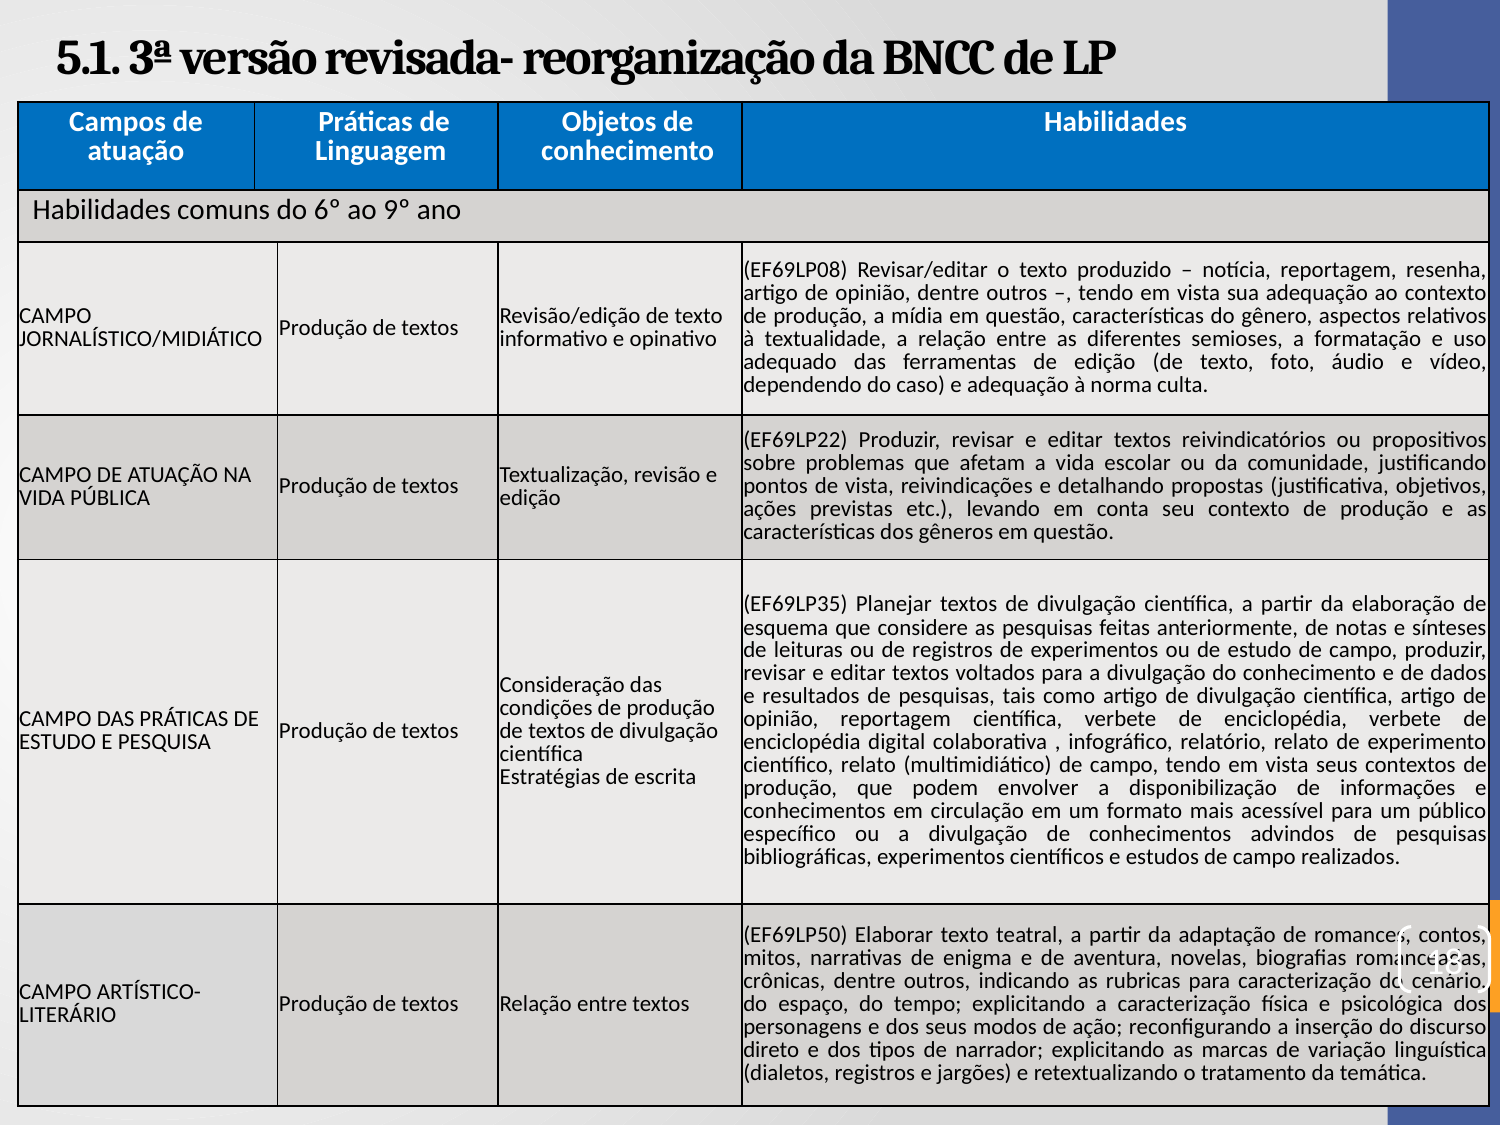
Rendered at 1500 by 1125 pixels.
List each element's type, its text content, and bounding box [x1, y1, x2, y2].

table_cell (EF69LP08) Revisar/editar o texto produzido – notícia, reportagem, resenha, artigo de opinião, dentre outros –, tendo em vista sua adequação ao contexto de produção, a mídia em questão, características do gênero, aspectos relativos à textualidade, a relação entre as diferentes semioses, a formatação e uso adequado das ferramentas de edição (de texto, foto, áudio e vídeo, dependendo do caso) e adequação à norma culta. [743, 243, 1488, 414]
table_cell Produção de textos [278, 560, 497, 903]
table_cell CAMPO DAS PRÁTICAS DE ESTUDO E PESQUISA [19, 560, 277, 903]
table_header Objetos de conhecimento [499, 103, 741, 189]
table_cell Habilidades comuns do 6º ao 9º ano [19, 191, 1488, 241]
table_cell Relação entre textos [499, 905, 741, 1105]
title 5.1. 3ª versão revisada- reorganização da BNCC de LP [41, 19, 1400, 90]
table_cell CAMPO JORNALÍSTICO/MIDIÁTICO [19, 243, 277, 414]
table_cell CAMPO ARTÍSTICO-LITERÁRIO [19, 905, 277, 1105]
table_cell Produção de textos [278, 416, 497, 559]
table_header Campos de atuação [19, 103, 254, 189]
table_cell Consideração das condições de produção de textos de divulgação científica Estratégias de escrita [499, 560, 741, 903]
table_cell (EF69LP50) Elaborar texto teatral, a partir da adaptação de romances, contos, mitos, narrativas de enigma e de aventura, novelas, biografias romanceadas, crônicas, dentre outros, indicando as rubricas para caracterização do cenário, do espaço, do tempo; explicitando a caracterização física e psicológica dos personagens e dos seus modos de ação; reconfigurando a inserção do discurso direto e dos tipos de narrador; explicitando as marcas de variação linguística (dialetos, registros e jargões) e retextualizando o tratamento da temática. [743, 905, 1488, 1105]
table_header Práticas de Linguagem [255, 103, 497, 189]
table_cell Revisão/edição de texto informativo e opinativo [499, 243, 741, 414]
table_header Habilidades [743, 103, 1488, 189]
table_cell (EF69LP22) Produzir, revisar e editar textos reivindicatórios ou propositivos sobre problemas que afetam a vida escolar ou da comunidade, justificando pontos de vista, reivindicações e detalhando propostas (justificativa, objetivos, ações previstas etc.), levando em conta seu contexto de produção e as características dos gêneros em questão. [743, 416, 1488, 559]
slide_number 18 [1397, 925, 1492, 994]
table_cell (EF69LP35) Planejar textos de divulgação científica, a partir da elaboração de esquema que considere as pesquisas feitas anteriormente, de notas e sínteses de leituras ou de registros de experimentos ou de estudo de campo, produzir, revisar e editar textos voltados para a divulgação do conhecimento e de dados e resultados de pesquisas, tais como artigo de divulgação científica, artigo de opinião, reportagem científica, verbete de enciclopédia, verbete de enciclopédia digital colaborativa , infográfico, relatório, relato de experimento científico, relato (multimidiático) de campo, tendo em vista seus contextos de produção, que podem envolver a disponibilização de informações e conhecimentos em circulação em um formato mais acessível para um público específico ou a divulgação de conhecimentos advindos de pesquisas bibliográficas, experimentos científicos e estudos de campo realizados. [743, 560, 1488, 903]
table_cell CAMPO DE ATUAÇÃO NA VIDA PÚBLICA [19, 416, 277, 559]
table_cell Produção de textos [278, 243, 497, 414]
table_cell Textualização, revisão e edição [499, 416, 741, 559]
table_cell Produção de textos [278, 905, 497, 1105]
